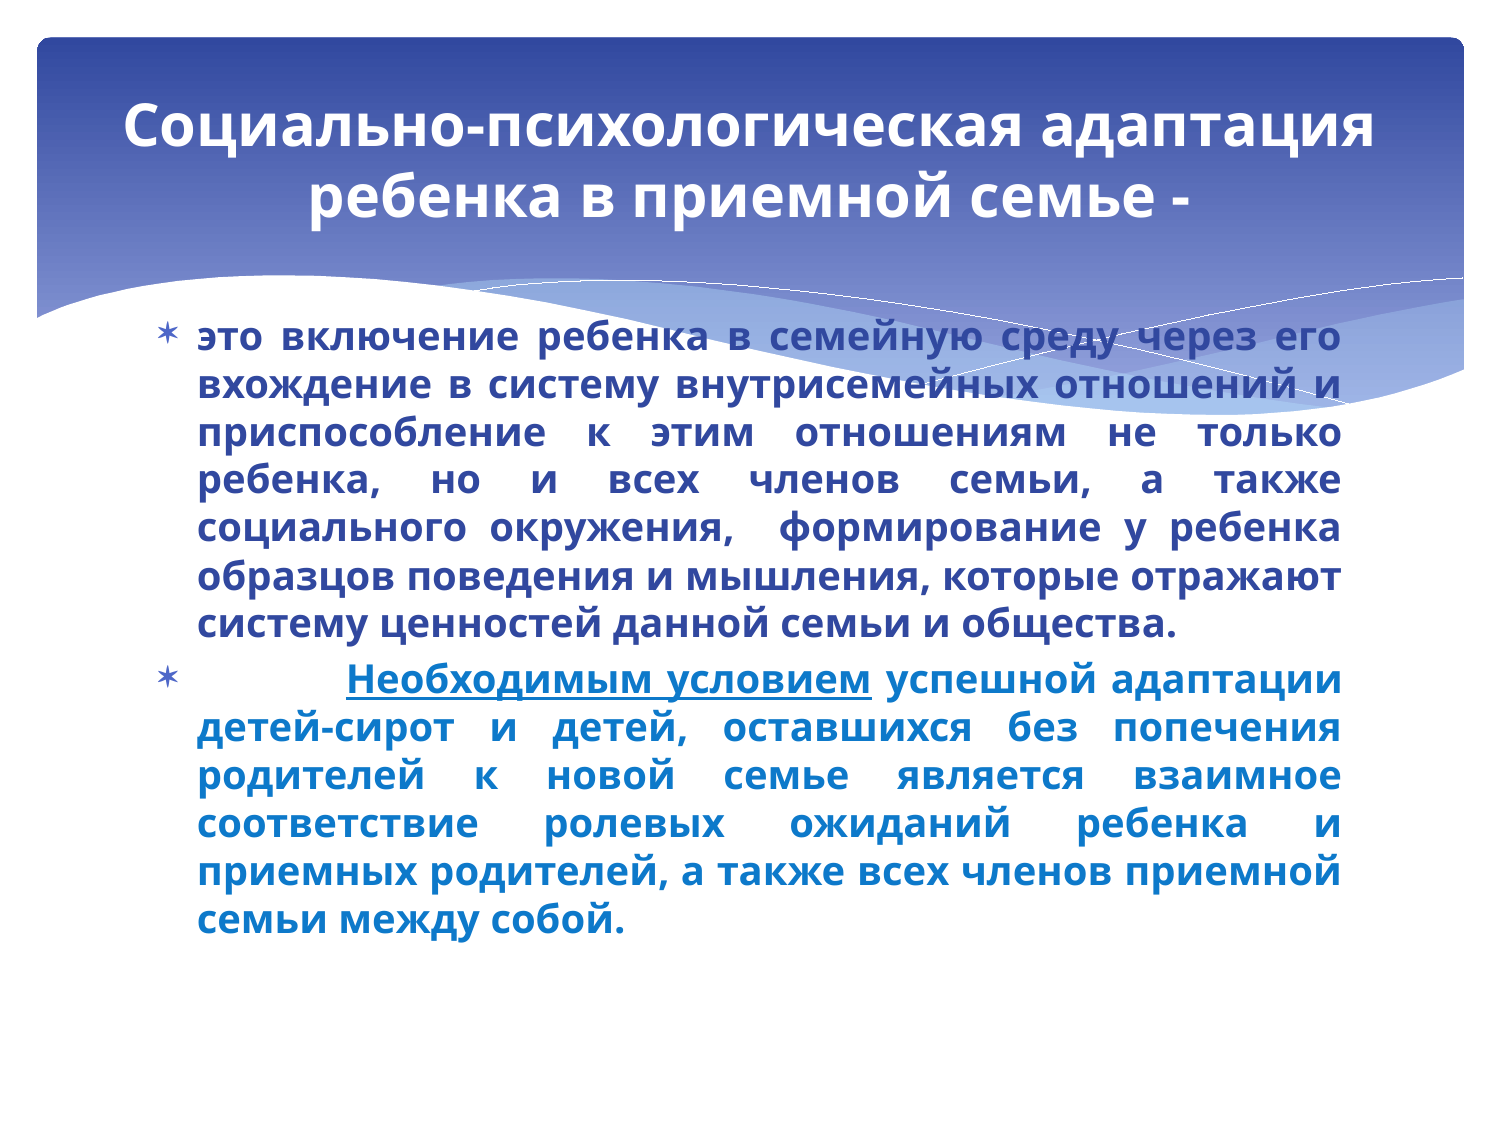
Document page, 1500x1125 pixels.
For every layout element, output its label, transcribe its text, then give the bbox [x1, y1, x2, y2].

title Социально-психологическая адаптация ребенка в приемной семье - [75, 55, 1425, 261]
list это включение ребенка в семейную среду через его вхождение в систему внутрисемейных отношений и приспособление к этим отношениям не только ребенка, но и всех членов семьи, а также социального окружения, формирование у ребенка образцов поведения и мышления, которые отражают систему ценностей данной семьи и общества. Необходимым условием успешной адаптации детей-сирот и детей, оставшихся без попечения родителей к новой семье является взаимное соответствие ролевых ожиданий ребенка и приемных родителей, а также всех членов приемной семьи между собой. [143, 302, 1359, 1005]
